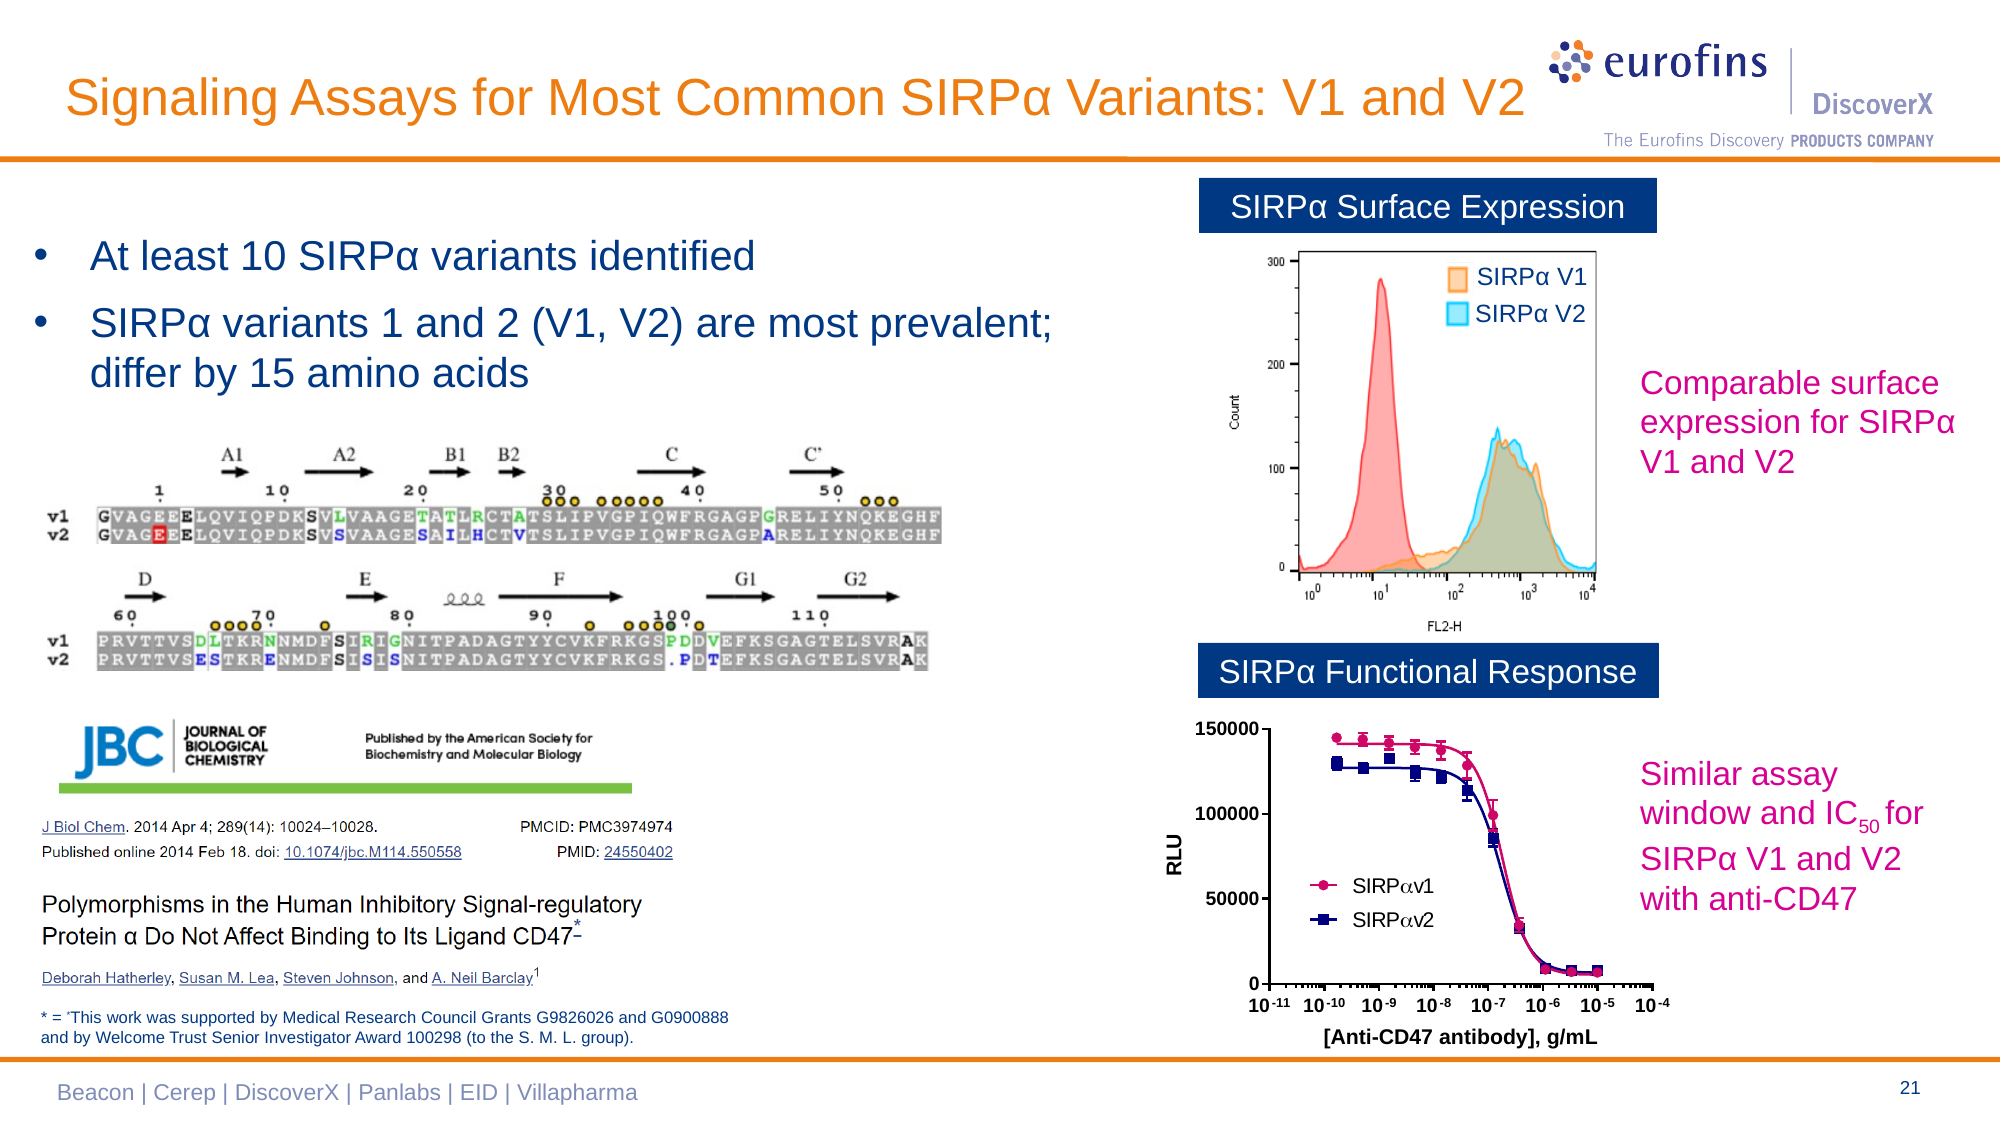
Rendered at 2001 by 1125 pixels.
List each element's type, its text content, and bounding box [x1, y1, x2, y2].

title Signaling Assays for Most Common SIRPα Variants: V1 and V2 [50, 31, 1560, 157]
text_box At least 10 SIRPα variants identified SIRPα variants 1 and 2 (V1, V2) are most prevalent; differ by 15 amino acids [18, 221, 1106, 470]
text_box SIRPα Surface Expression [1199, 177, 1657, 233]
text_box SIRPα Functional Response [1198, 642, 1659, 691]
text_box Comparable surface expression for SIRPα V1 and V2 [1625, 353, 1980, 488]
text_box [1225, 236, 1604, 642]
slide_number 21 [1863, 1068, 1937, 1118]
text_box * = *This work was supported by Medical Research Council Grants G9826026 and G0900888 and by Welcome Trust Senior Investigator Award 100298 (to the S. M. L. group). [26, 999, 760, 1055]
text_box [18, 428, 971, 671]
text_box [1142, 692, 1714, 1069]
picture [25, 714, 690, 1000]
picture [1560, 40, 1934, 150]
text_box Similar assay window and IC50 for SIRPα V1 and V2 with anti-CD47 [1718, 744, 1946, 925]
